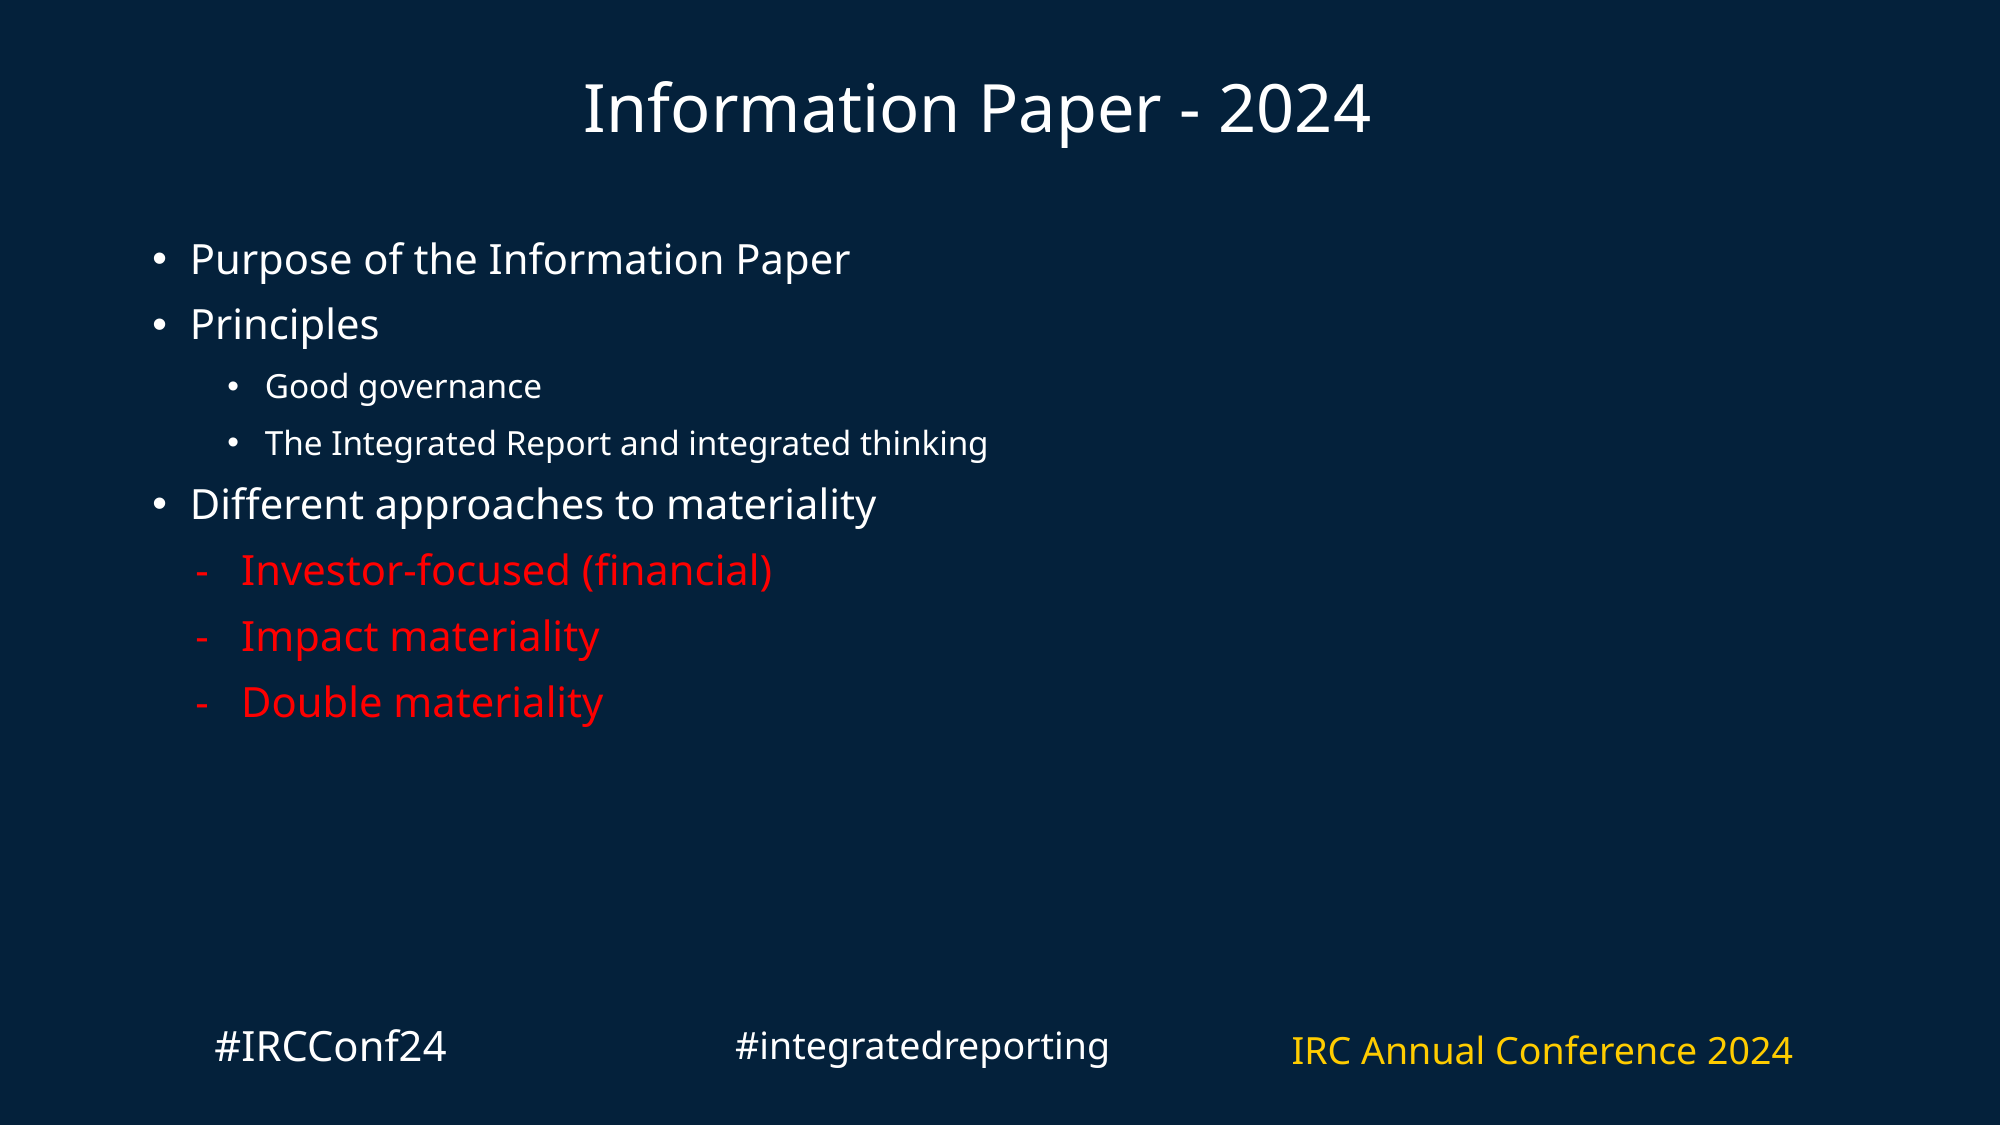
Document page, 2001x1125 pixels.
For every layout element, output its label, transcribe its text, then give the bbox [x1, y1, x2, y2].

title Information Paper - 2024 [137, 14, 1863, 208]
list Purpose of the Information Paper Principles Good governance The Integrated Report and integrated thinking Different approaches to materiality - Investor-focused (financial) - Impact materiality - Double materiality [137, 230, 1863, 1014]
text_box IRC Annual Conference 2024 [1276, 1019, 1841, 1079]
text_box #integratedreporting [720, 1014, 1126, 1075]
text_box #IRCConf24 [199, 1014, 462, 1078]
